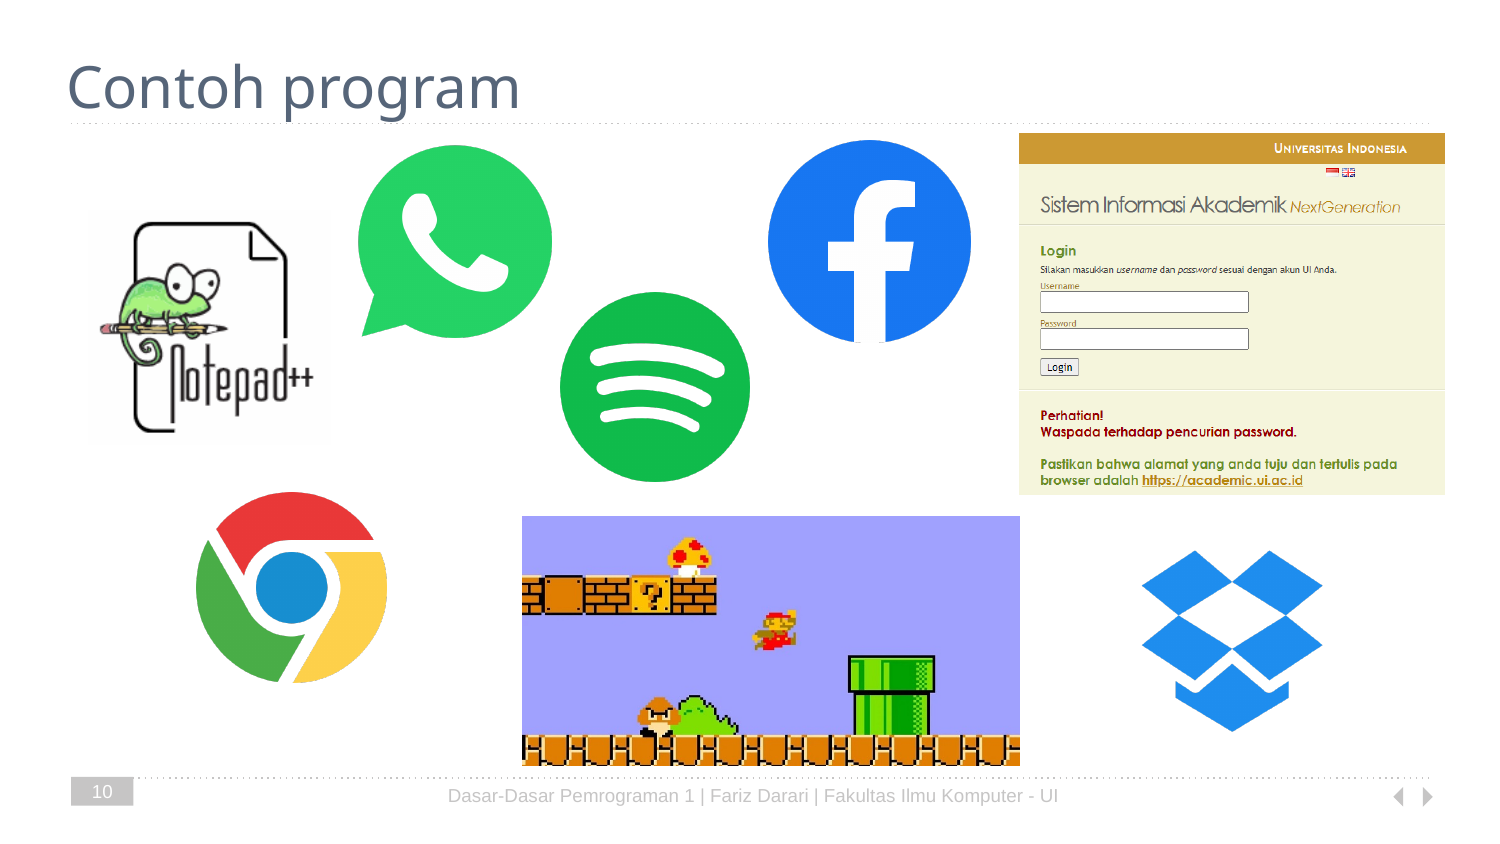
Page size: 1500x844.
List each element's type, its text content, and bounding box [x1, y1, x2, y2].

title Contoh program [51, 35, 1449, 112]
picture [768, 140, 971, 344]
picture [353, 140, 557, 344]
picture [88, 210, 331, 445]
slide_number 10 [71, 776, 134, 806]
picture [1019, 133, 1445, 495]
picture [1135, 543, 1330, 738]
picture [196, 492, 387, 683]
picture [522, 516, 1021, 766]
picture [560, 291, 751, 482]
